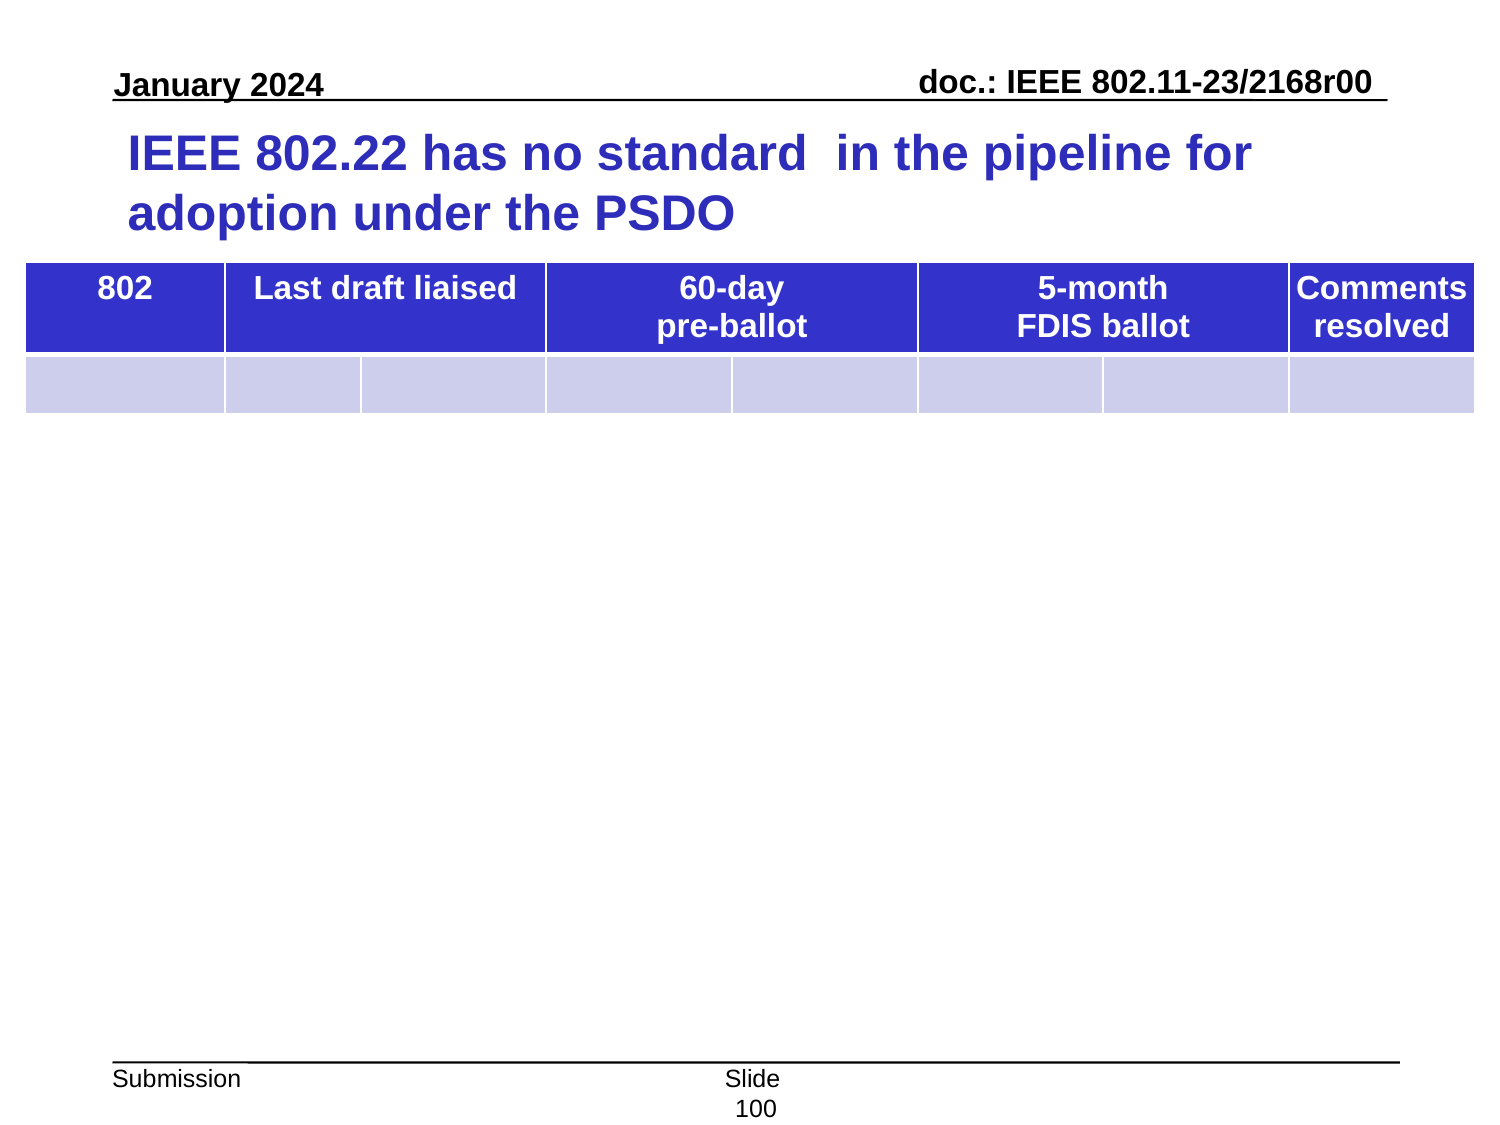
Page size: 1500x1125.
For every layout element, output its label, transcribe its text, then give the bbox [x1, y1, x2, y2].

slide_number Slide 100 [709, 1061, 803, 1093]
table_cell [1290, 357, 1474, 413]
table_cell [26, 357, 224, 413]
table_cell [919, 357, 1102, 413]
table_cell [362, 357, 545, 413]
table_header 802 [26, 263, 224, 352]
table_cell [1104, 357, 1288, 413]
table_header Last draft liaised [226, 263, 545, 352]
table_header 60-day pre-ballot [547, 263, 917, 352]
table_header Comments resolved [1290, 263, 1474, 352]
table_cell [547, 357, 731, 413]
table_cell [733, 357, 917, 413]
table_header 5-month FDIS ballot [919, 263, 1288, 352]
table_cell [226, 357, 360, 413]
title IEEE 802.22 has no standard in the pipeline for adoption under the PSDO [112, 112, 1388, 262]
